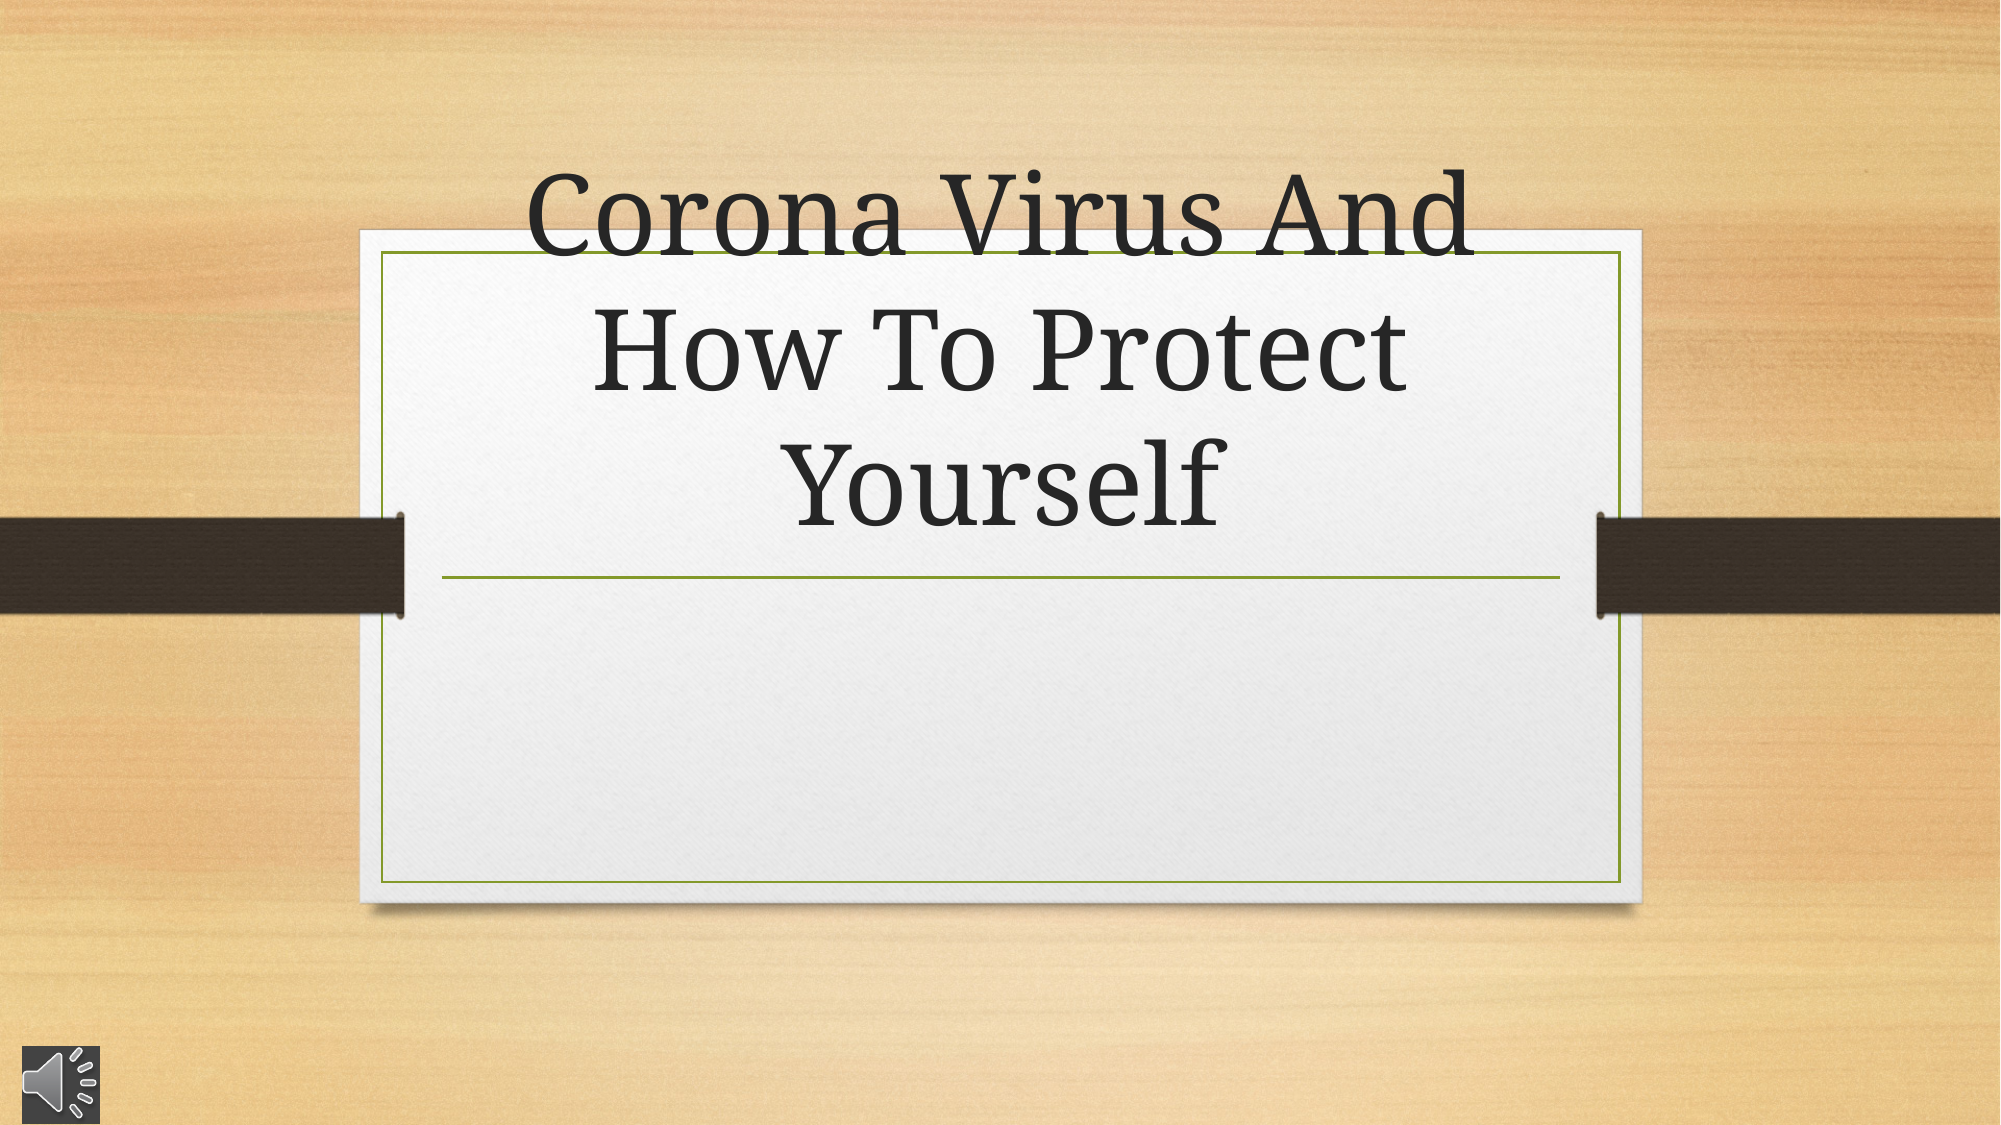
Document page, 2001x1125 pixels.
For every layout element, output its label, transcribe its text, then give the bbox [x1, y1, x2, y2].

title Corona Virus And How To Protect Yourself [441, 306, 1560, 556]
picture [0, 0, 2001, 1125]
